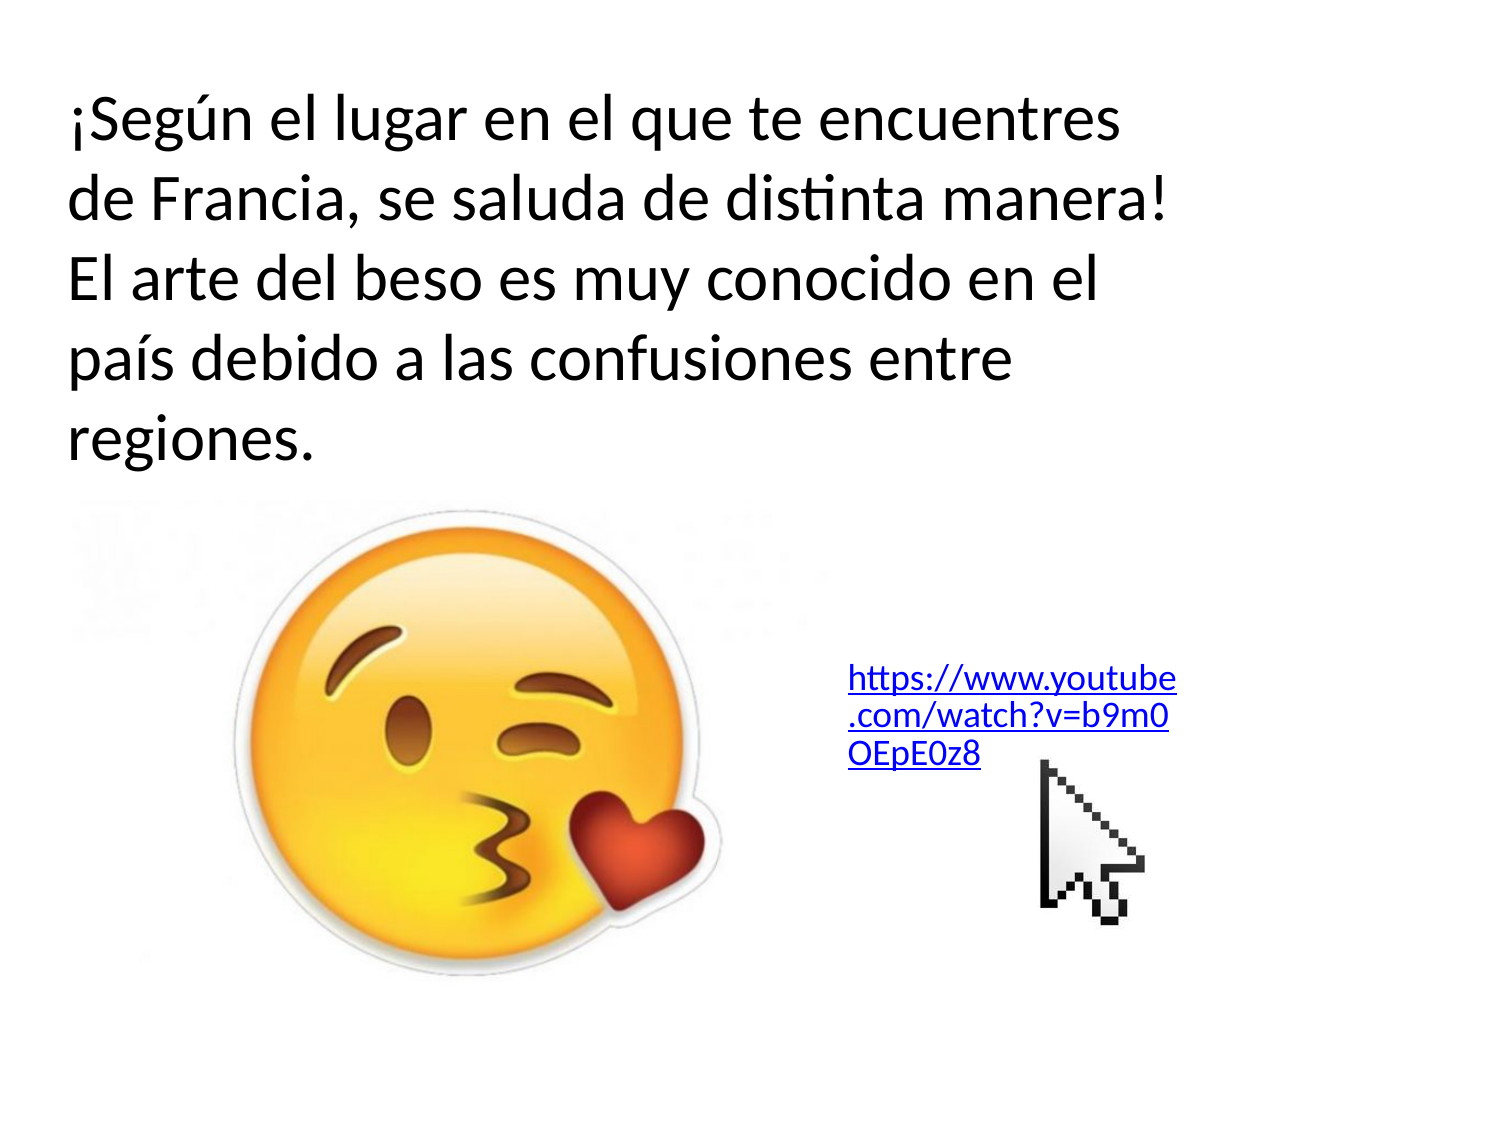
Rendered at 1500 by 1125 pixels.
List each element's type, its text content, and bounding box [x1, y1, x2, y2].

text_box ¡Según el lugar en el que te encuentres de Francia, se saluda de distinta manera! El arte del beso es muy conocido en el país debido a las confusiones entre regiones. [53, 66, 1199, 481]
picture [72, 500, 833, 987]
text_box https://www.youtube.com/watch?v=b9m0OEpE0z8 [837, 645, 1199, 750]
picture [950, 733, 1222, 951]
